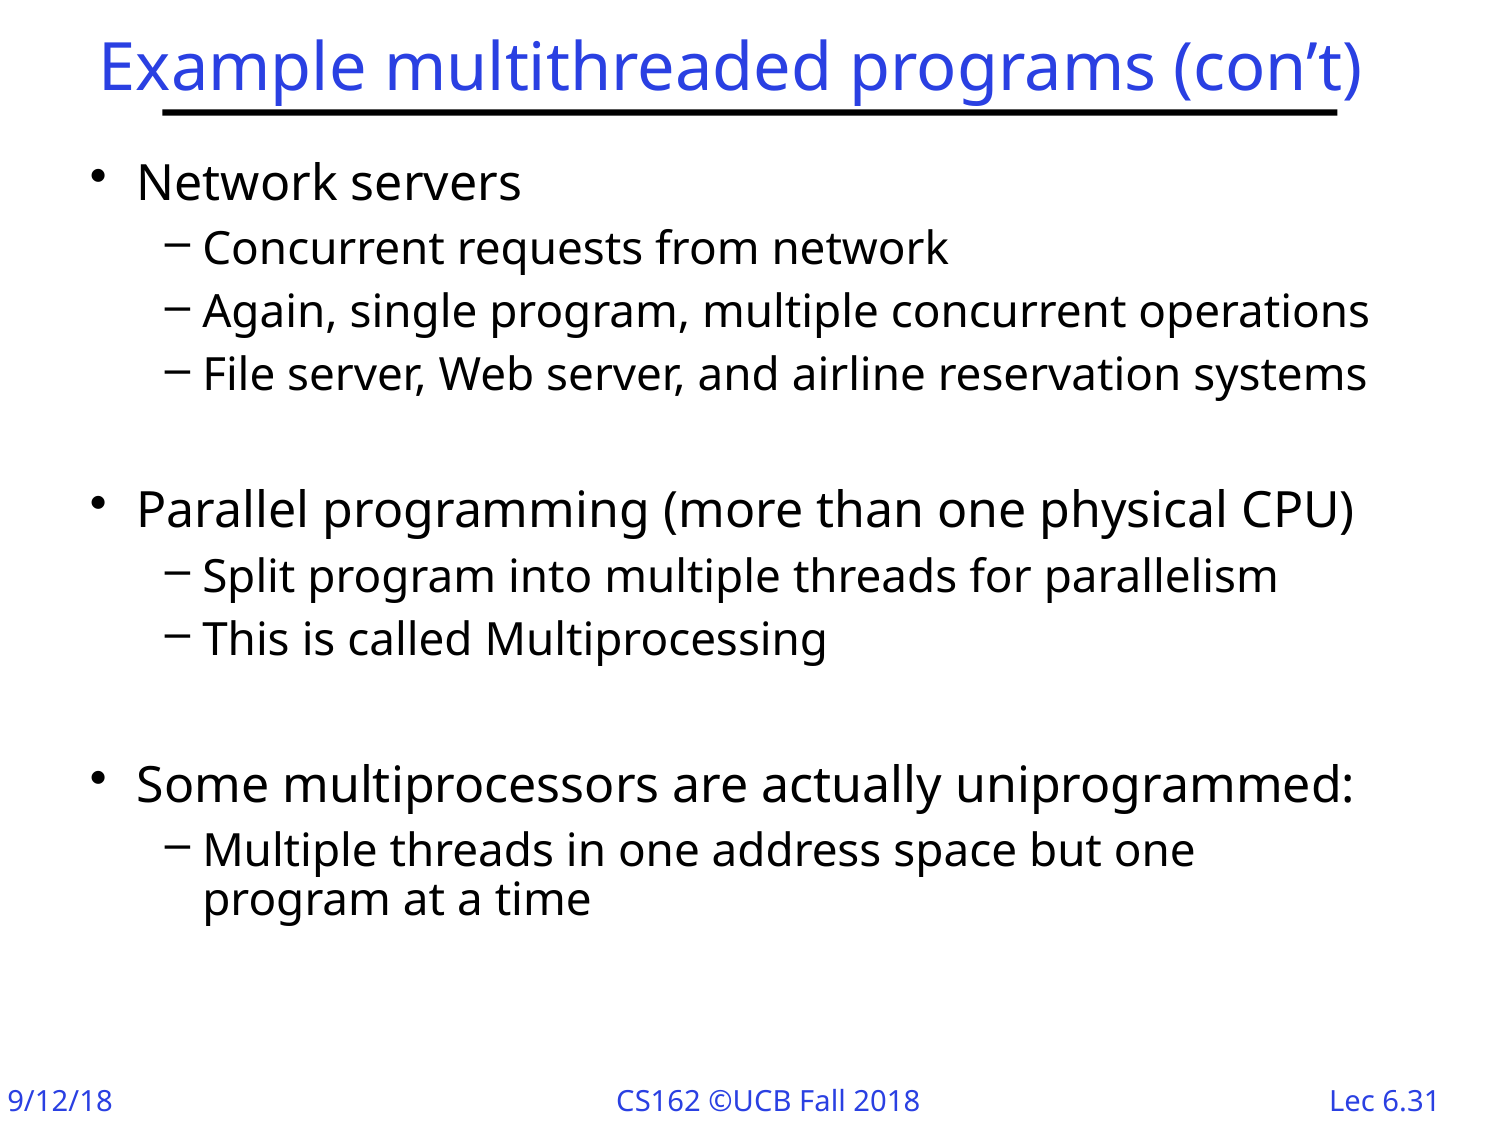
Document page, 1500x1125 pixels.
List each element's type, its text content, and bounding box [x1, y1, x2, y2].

title Example multithreaded programs (con’t) [12, 24, 1450, 113]
list Network servers Concurrent requests from network Again, single program, multiple concurrent operations File server, Web server, and airline reservation systems Parallel programming (more than one physical CPU) Split program into multiple threads for parallelism This is called Multiprocessing Some multiprocessors are actually uniprogrammed: Multiple threads in one address space but one program at a time [75, 149, 1400, 1038]
